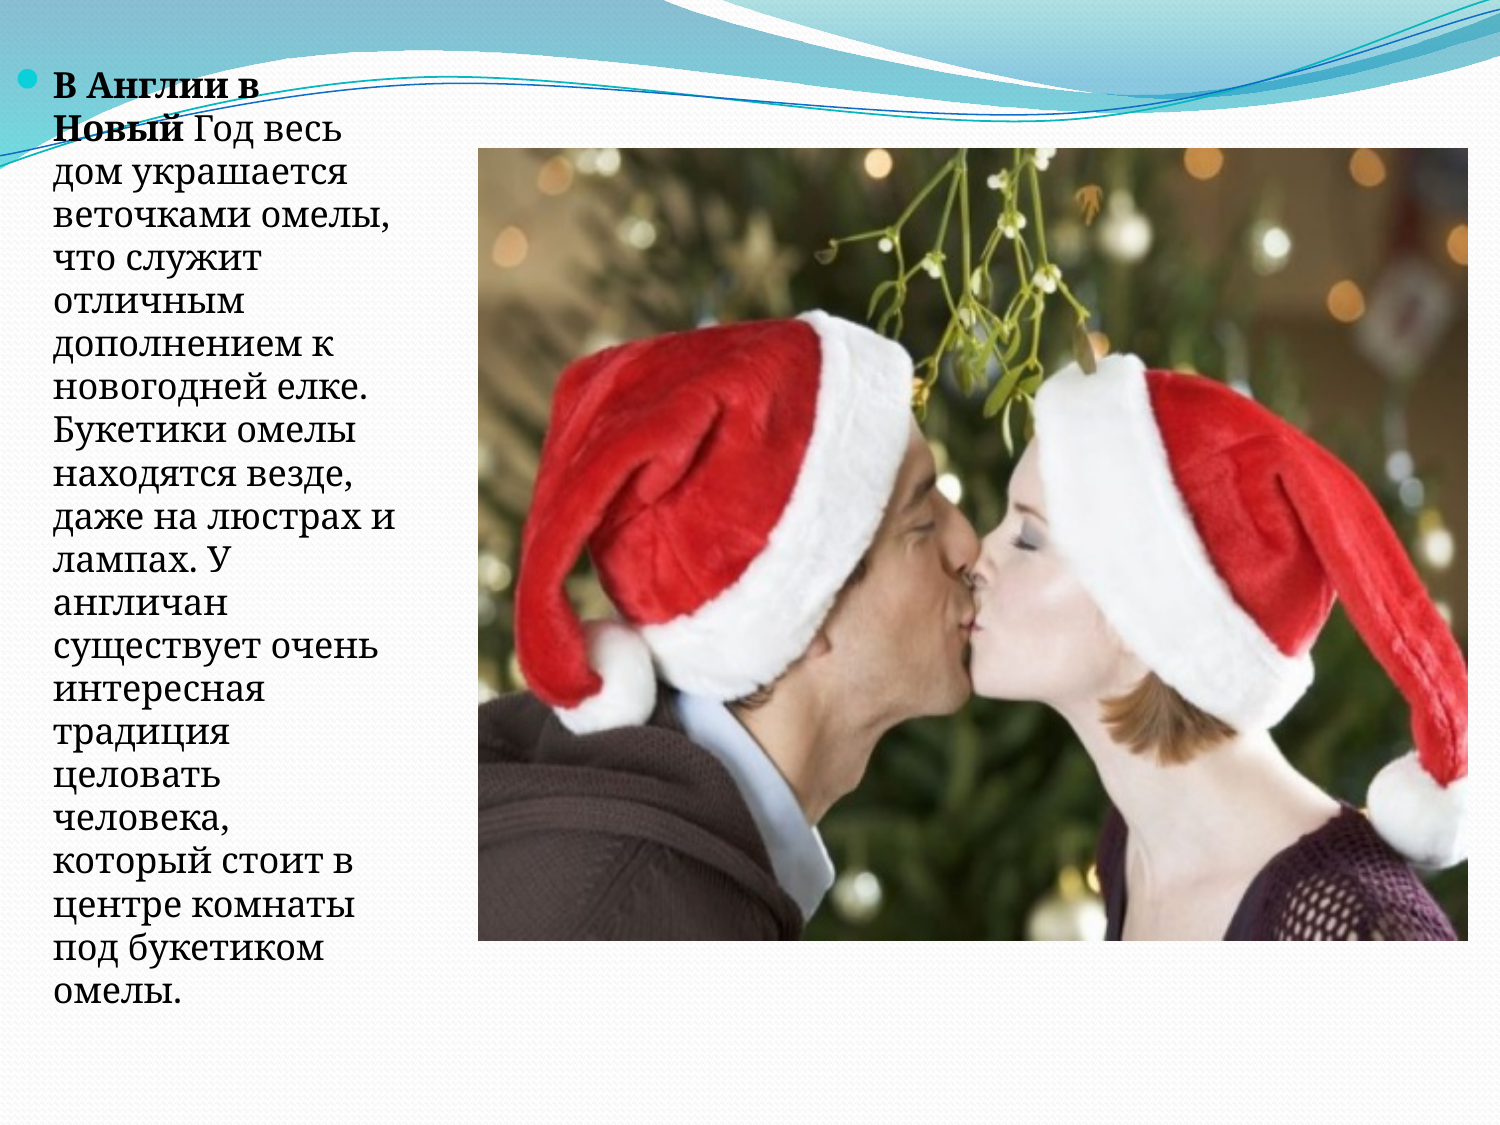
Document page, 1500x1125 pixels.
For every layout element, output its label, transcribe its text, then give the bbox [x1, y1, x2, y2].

list В Англии в Новый Год весь дом украшается веточками омелы, что служит отличным дополнением к новогодней елке. Букетики омелы находятся везде, даже на люстрах и лампах. У англичан существует очень интересная традиция целовать человека, который стоит в центре комнаты под букетиком омелы. [0, 54, 413, 1071]
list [477, 148, 1468, 941]
